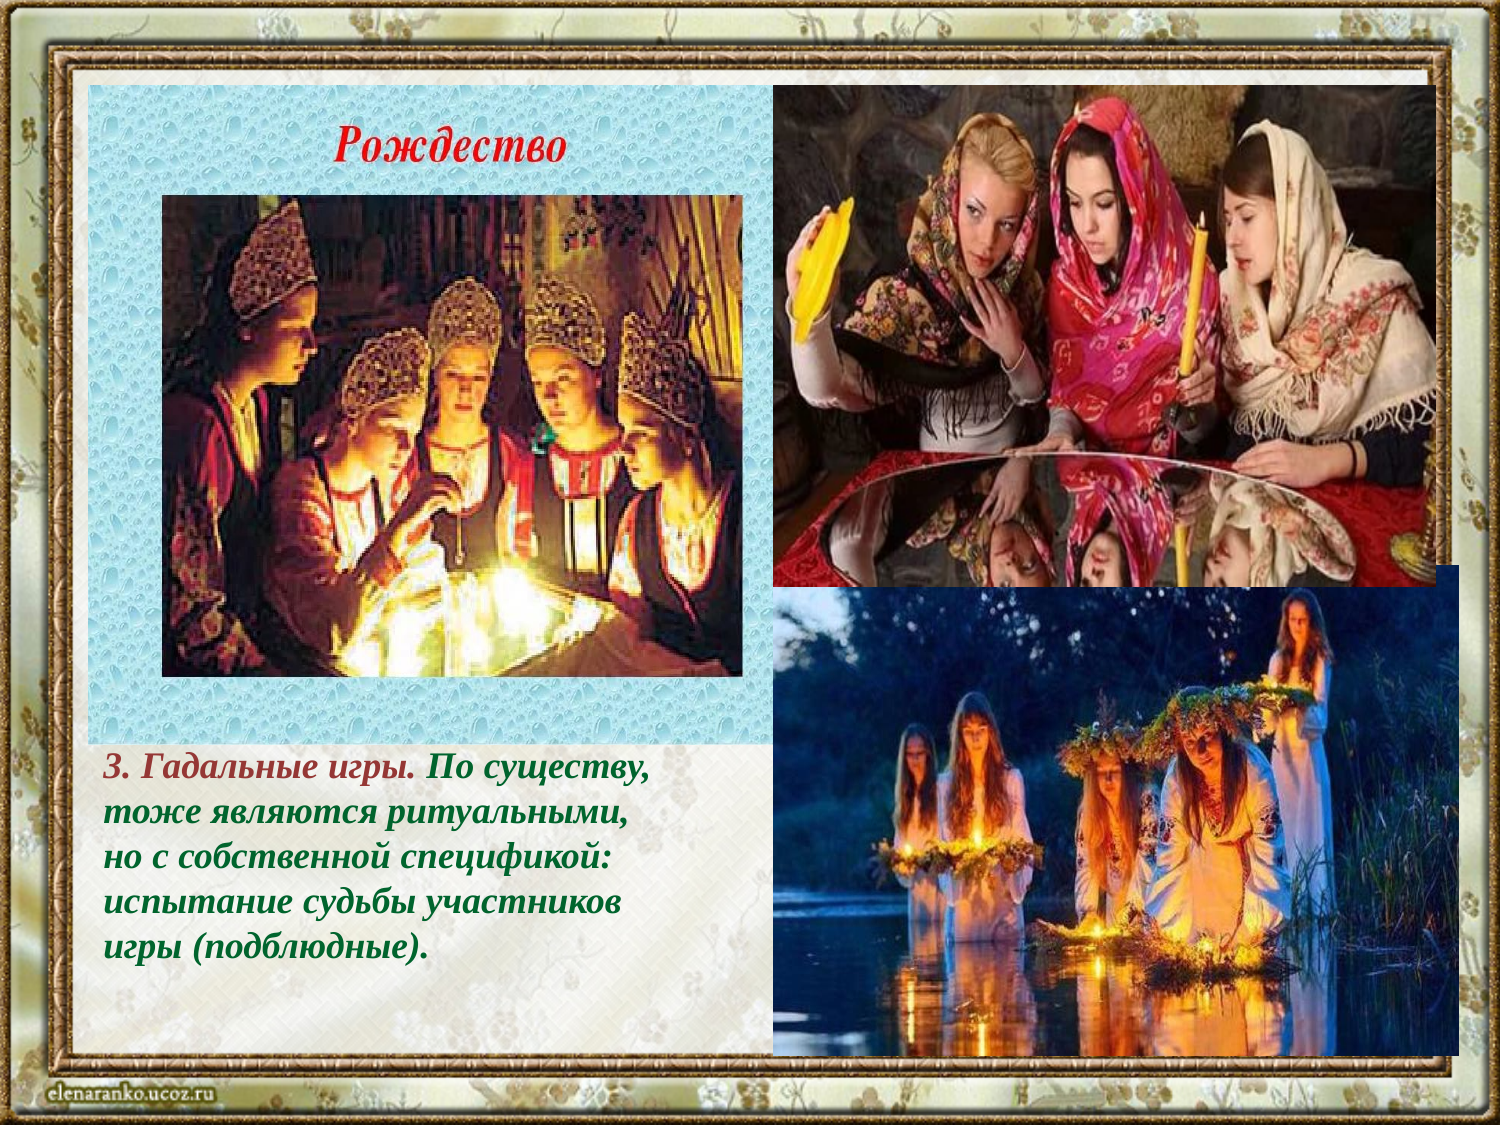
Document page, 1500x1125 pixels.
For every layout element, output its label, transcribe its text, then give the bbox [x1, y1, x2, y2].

text_box 3. Гадальные игры. По существу, тоже являются ритуальными, но с собственной спецификой: испытание судьбы участников игры (подблюдные). [88, 753, 768, 974]
picture [0, 0, 1500, 1125]
